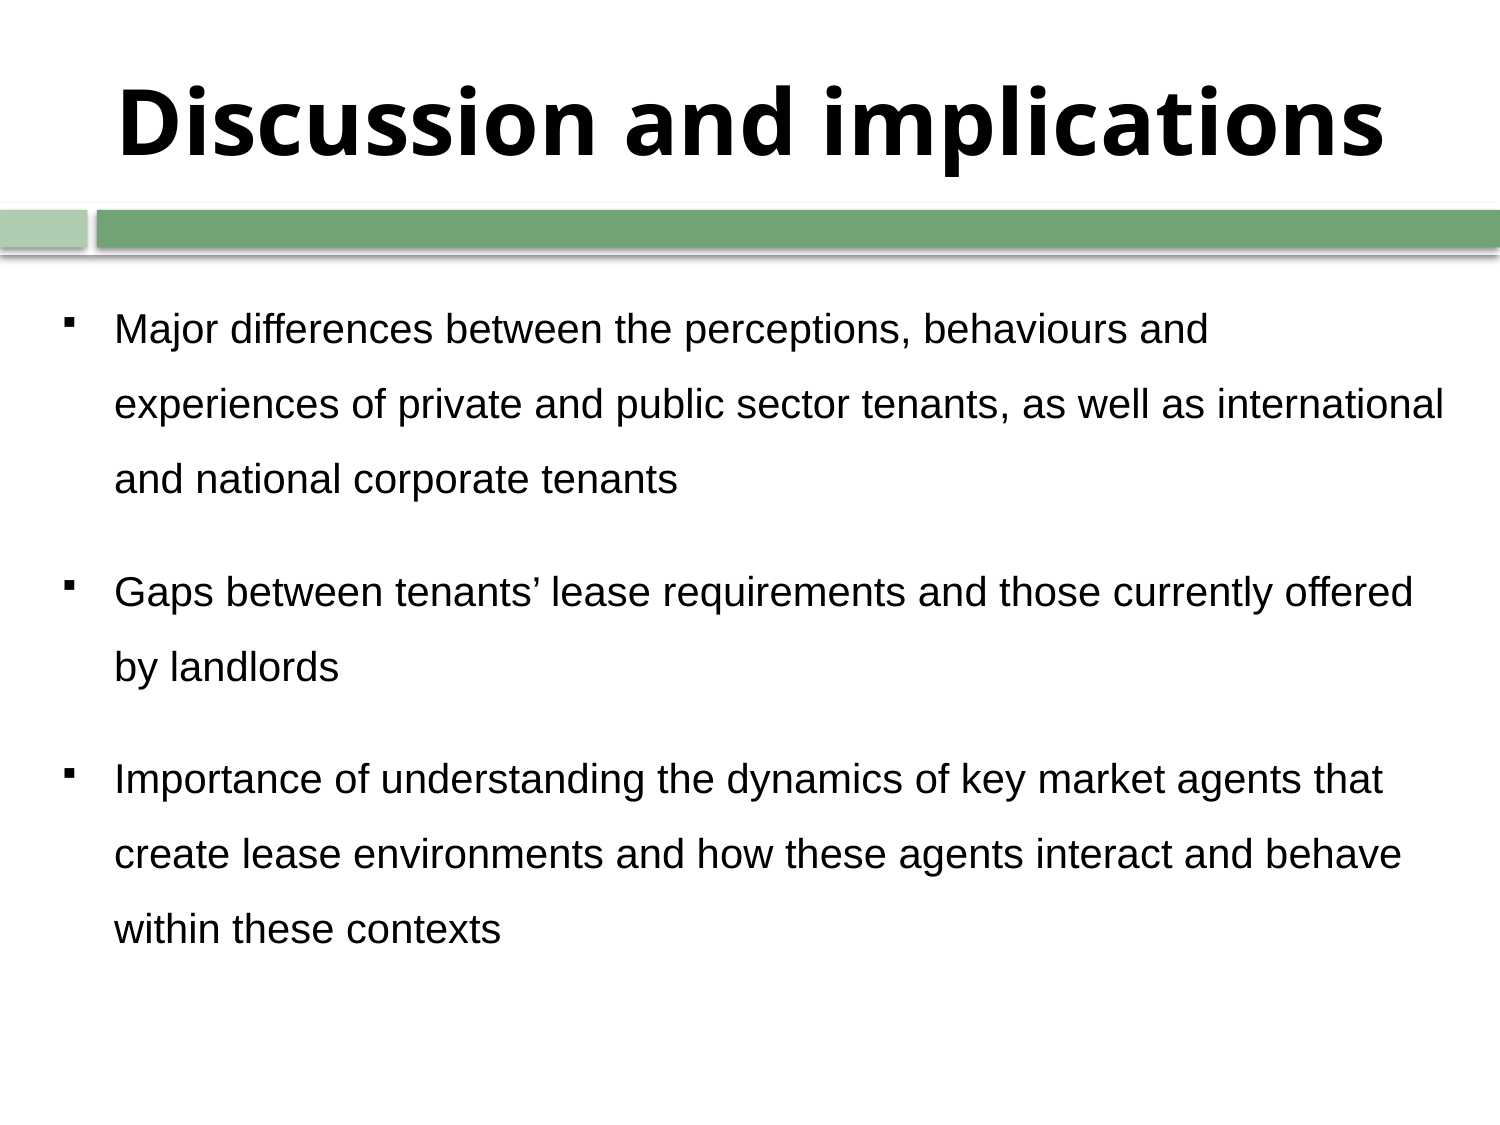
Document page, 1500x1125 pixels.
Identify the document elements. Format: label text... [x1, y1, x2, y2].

list Major differences between the perceptions, behaviours and experiences of private and public sector tenants, as well as international and national corporate tenants Gaps between tenants’ lease requirements and those currently offered by landlords Importance of understanding the dynamics of key market agents that create lease environments and how these agents interact and behave within these contexts [46, 269, 1462, 1114]
title Discussion and implications [100, 37, 1439, 201]
